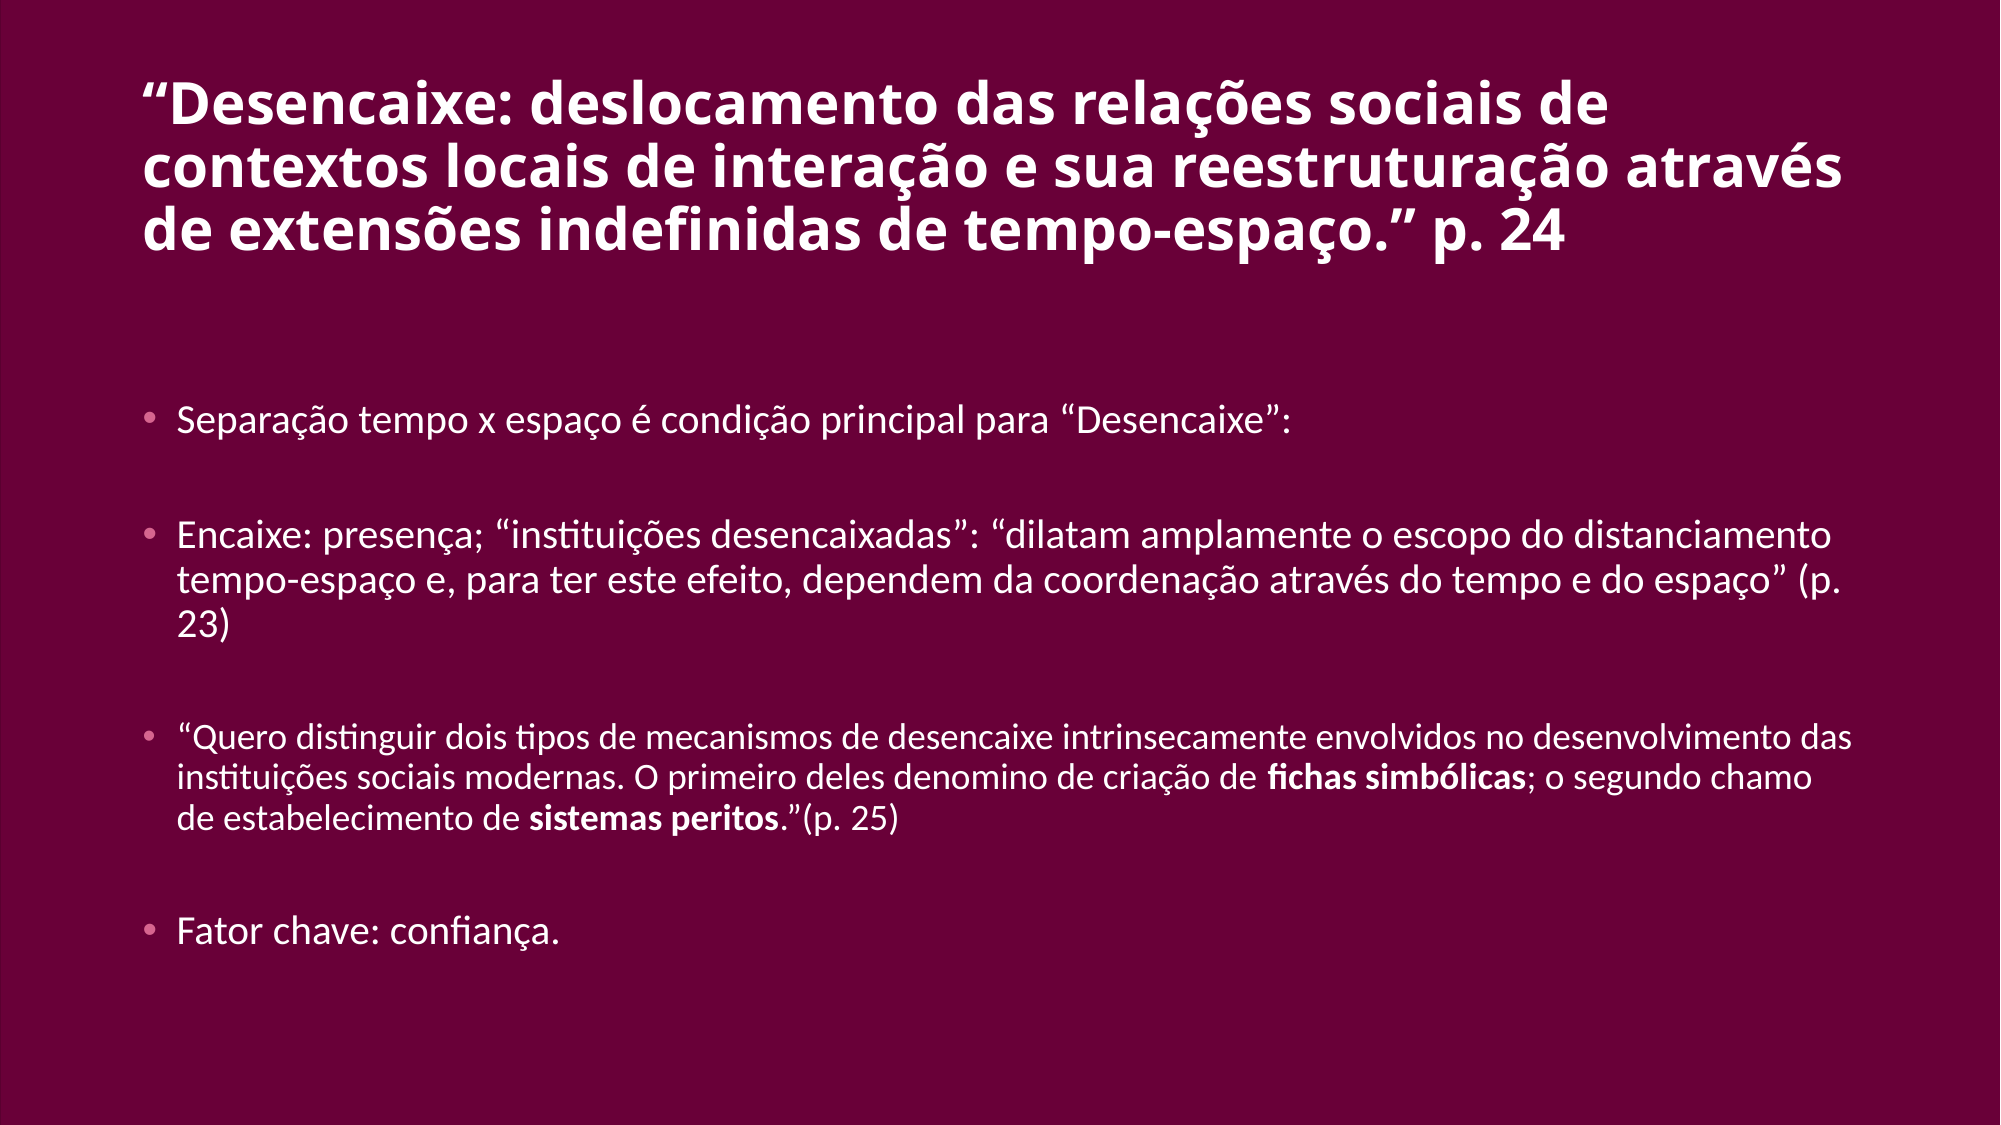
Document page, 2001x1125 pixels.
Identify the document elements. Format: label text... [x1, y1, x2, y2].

list Separação tempo x espaço é condição principal para “Desencaixe”: Encaixe: presença; “instituições desencaixadas”: “dilatam amplamente o escopo do distanciamento tempo-espaço e, para ter este efeito, dependem da coordenação através do tempo e do espaço” (p. 23) “Quero distinguir dois tipos de mecanismos de desencaixe intrinsecamente envolvidos no desenvolvimento das instituições sociais modernas. O primeiro deles denomino de criação de fichas simbólicas; o segundo chamo de estabelecimento de sistemas peritos.”(p. 25) Fator chave: confiança. [127, 390, 1873, 1104]
title “Desencaixe: deslocamento das relações sociais de contextos locais de interação e sua reestruturação através de extensões indefinidas de tempo-espaço.” p. 24 [127, 59, 1873, 278]
